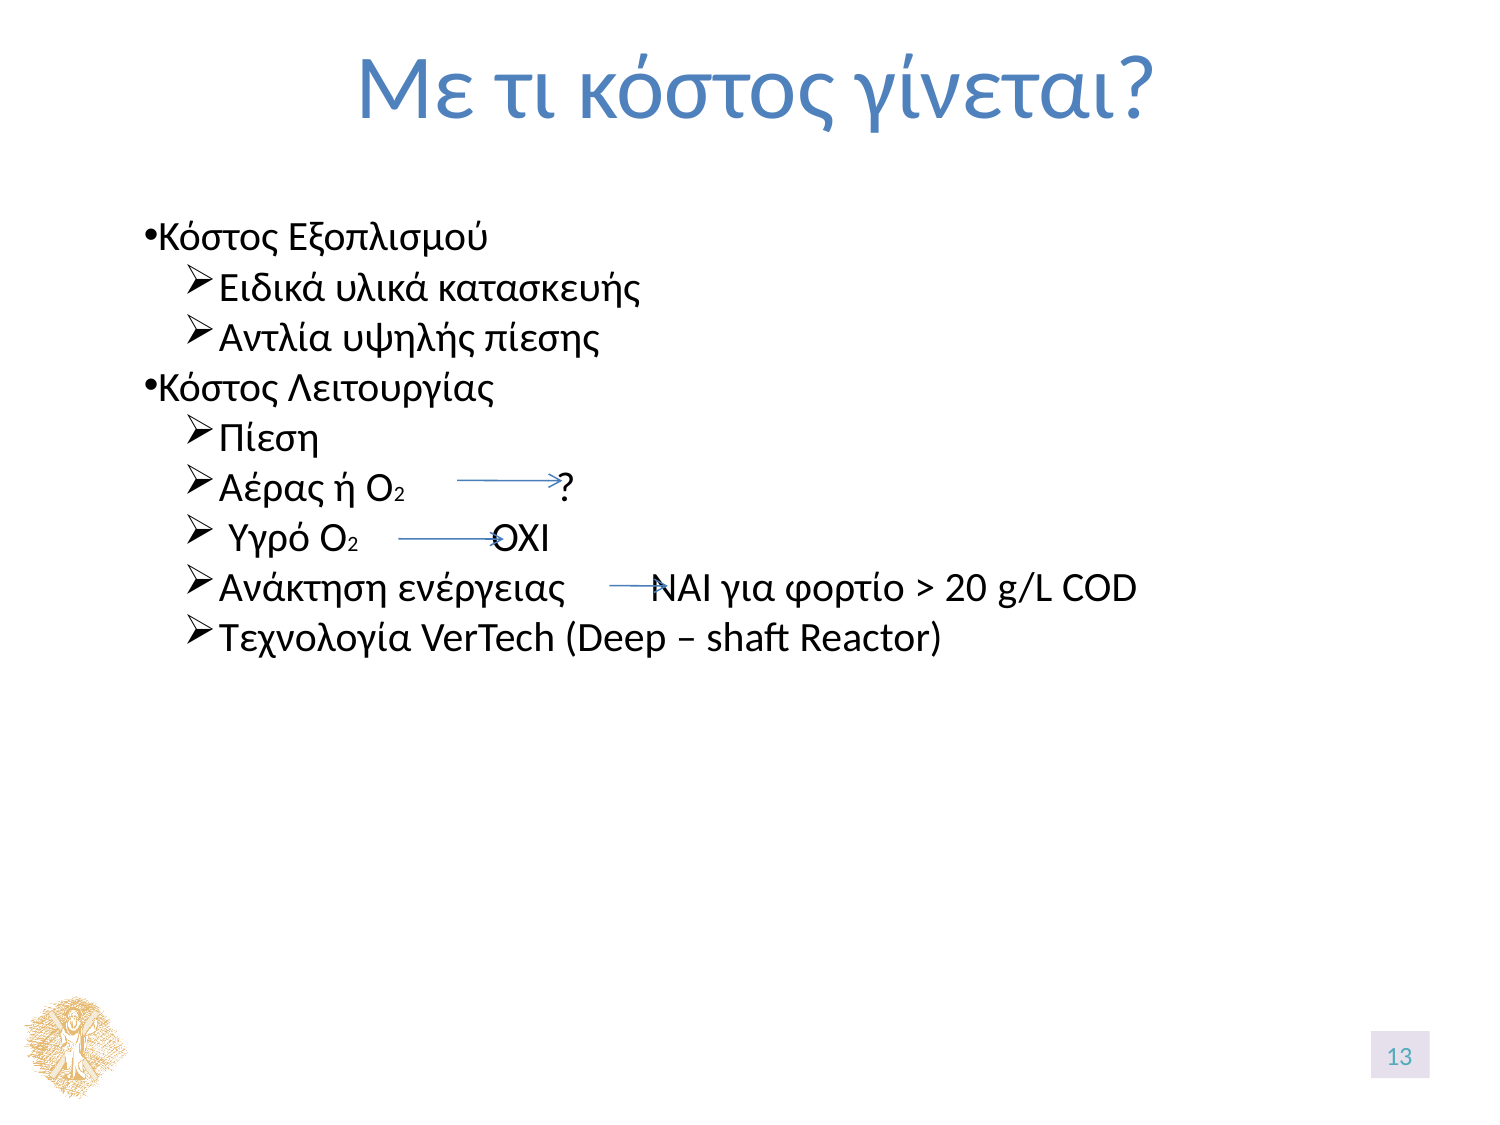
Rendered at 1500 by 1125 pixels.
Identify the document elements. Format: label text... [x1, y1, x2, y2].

picture [17, 986, 137, 1103]
text_box Κόστος Εξοπλισμού Ειδικά υλικά κατασκευής Αντλία υψηλής πίεσης Κόστος Λειτουργίας Πίεση Αέρας ή O2 ? Υγρό O2 ΟΧΙ Ανάκτηση ενέργειας ΝΑΙ για φορτίο > 20 g/L COD Τεχνολογία VerTech (Deep – shaft Reactor) [128, 199, 1395, 715]
text_box Με τι κόστος γίνεται? [70, 0, 1444, 176]
text_box 13 [1371, 1031, 1430, 1079]
